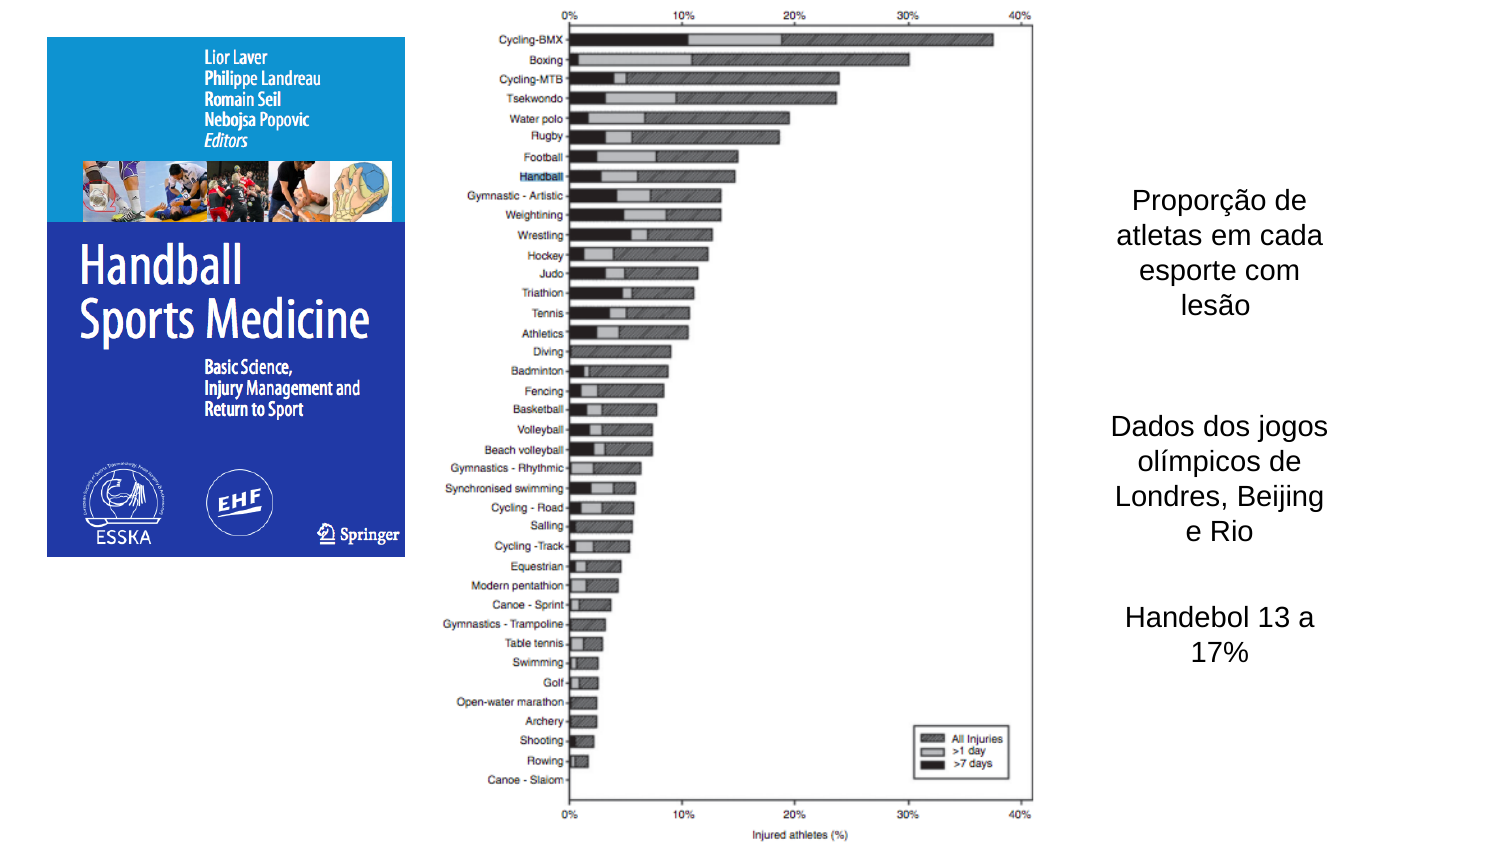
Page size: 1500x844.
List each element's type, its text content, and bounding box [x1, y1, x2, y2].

picture [206, 71, 218, 84]
picture [219, 76, 224, 84]
picture [206, 92, 216, 105]
picture [206, 112, 227, 125]
picture [260, 54, 267, 63]
picture [273, 117, 281, 130]
picture [233, 137, 240, 146]
text_box Dados dos jogos olímpicos de Londres, Beijing e Rio [1095, 399, 1344, 555]
picture [232, 97, 244, 105]
picture [222, 54, 229, 63]
picture [297, 117, 306, 125]
picture [436, 0, 1064, 844]
picture [272, 76, 279, 84]
picture [236, 117, 245, 130]
text_box Proporção de atletas em cada esporte com lesão [1095, 174, 1344, 329]
picture [310, 76, 315, 84]
picture [240, 54, 260, 63]
picture [219, 96, 224, 105]
picture [271, 92, 280, 105]
text_box Handebol 13 a 17% [1095, 591, 1344, 676]
picture [246, 118, 255, 125]
picture [282, 76, 287, 84]
picture [261, 97, 268, 104]
picture [47, 162, 405, 557]
picture [239, 76, 247, 88]
picture [205, 136, 211, 146]
picture [217, 133, 223, 143]
